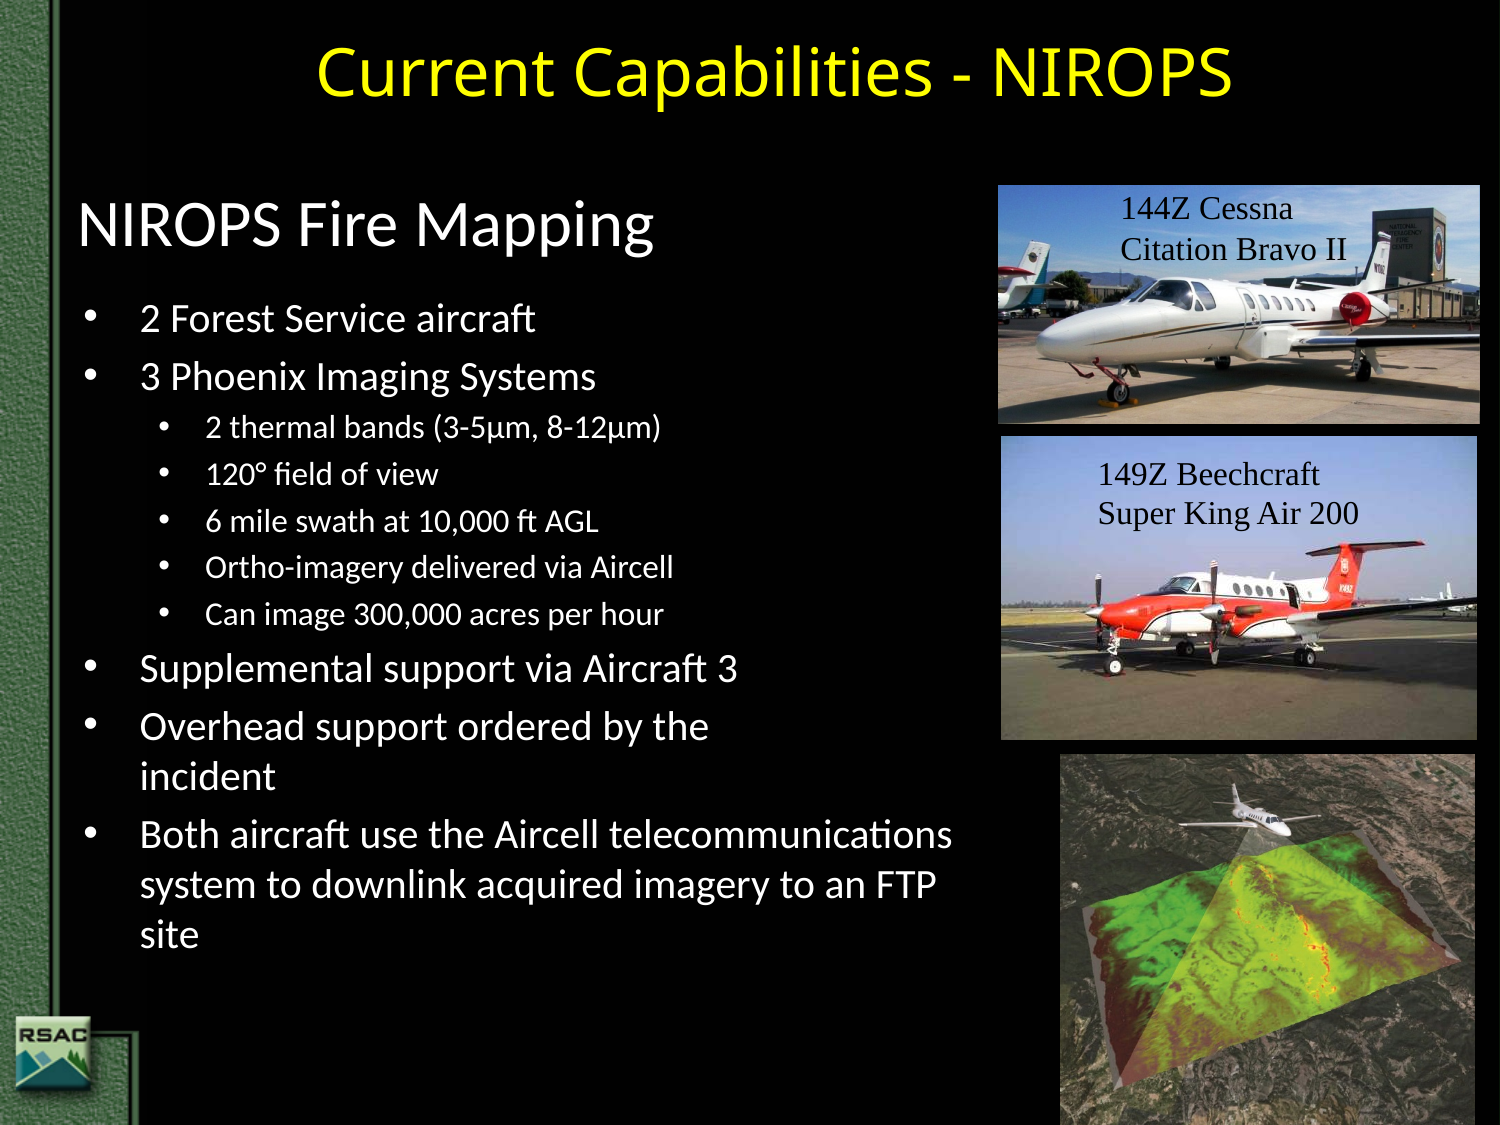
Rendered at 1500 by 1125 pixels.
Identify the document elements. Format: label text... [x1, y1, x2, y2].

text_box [998, 179, 1481, 424]
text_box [1001, 436, 1477, 740]
picture [0, 0, 1500, 1125]
title Current Capabilities - NIROPS [87, 20, 1463, 121]
list 2 Forest Service aircraft 3 Phoenix Imaging Systems 2 thermal bands (3-5µm, 8-12µm) 120° field of view 6 mile swath at 10,000 ft AGL Ortho-imagery delivered via Aircell Can image 300,000 acres per hour Supplemental support via Aircraft 3 Overhead support ordered by the incident Both aircraft use the Aircell telecommunications system to downlink acquired imagery to an FTP site [68, 283, 990, 959]
text_box NIROPS Fire Mapping [63, 149, 1338, 290]
